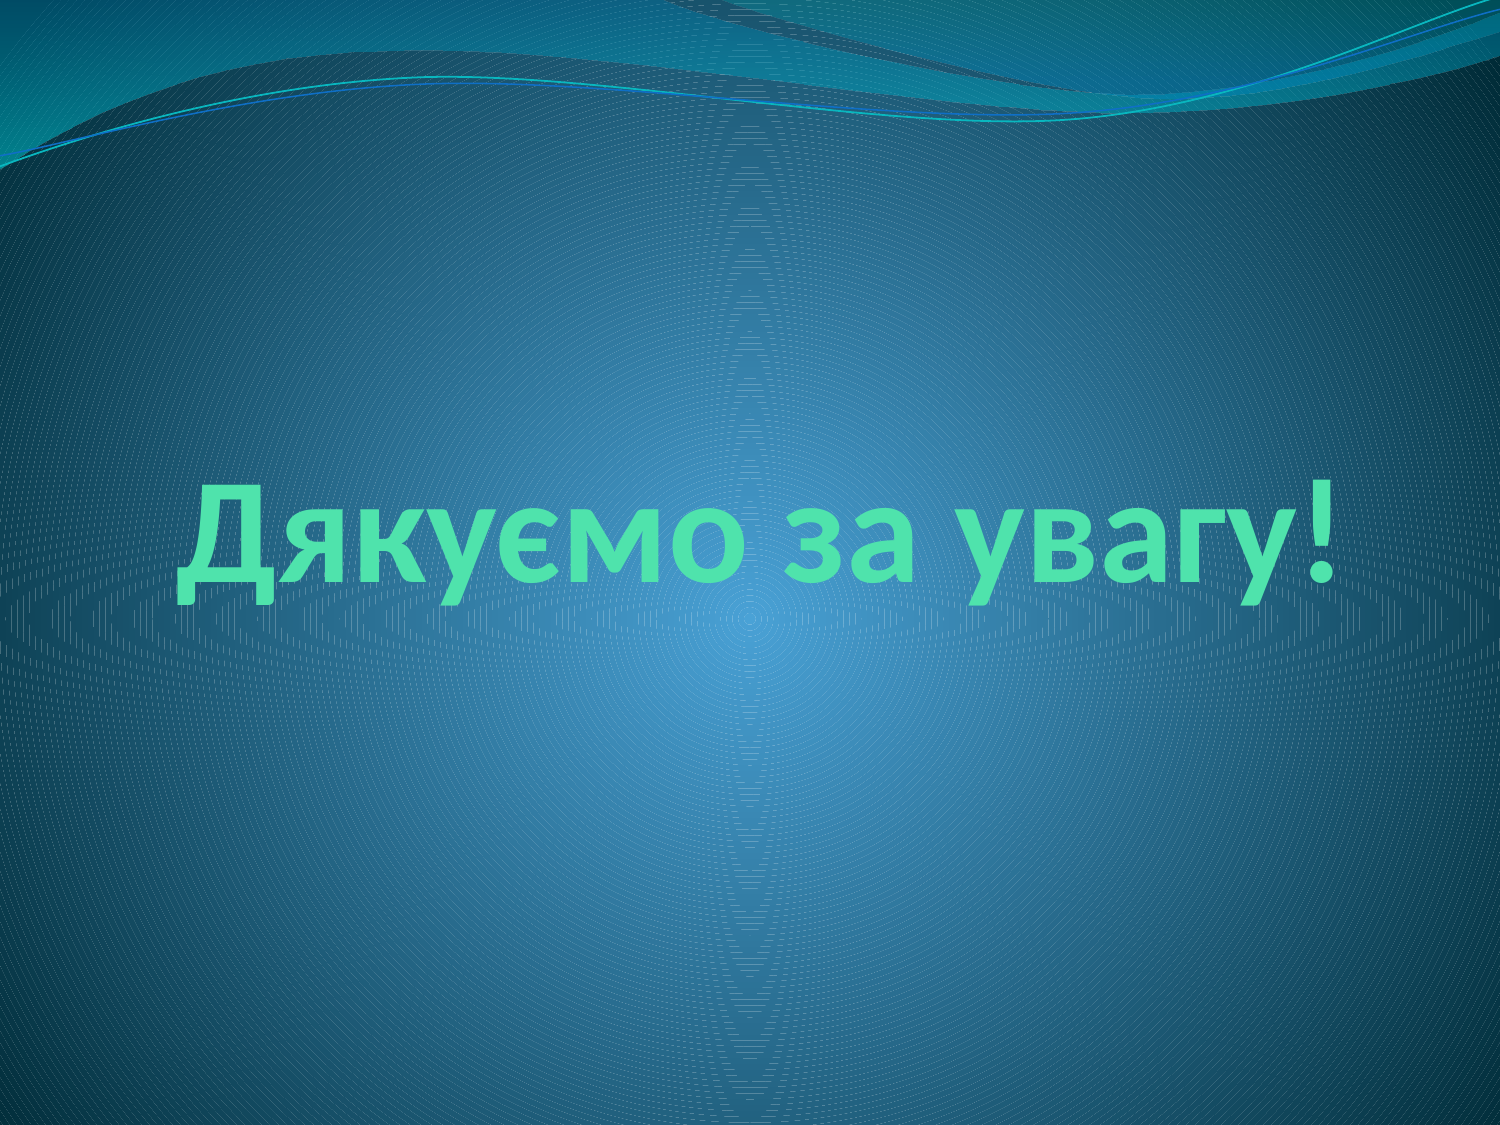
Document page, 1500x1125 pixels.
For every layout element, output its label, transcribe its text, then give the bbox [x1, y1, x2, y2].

title Дякуємо за увагу! [86, 216, 1438, 613]
